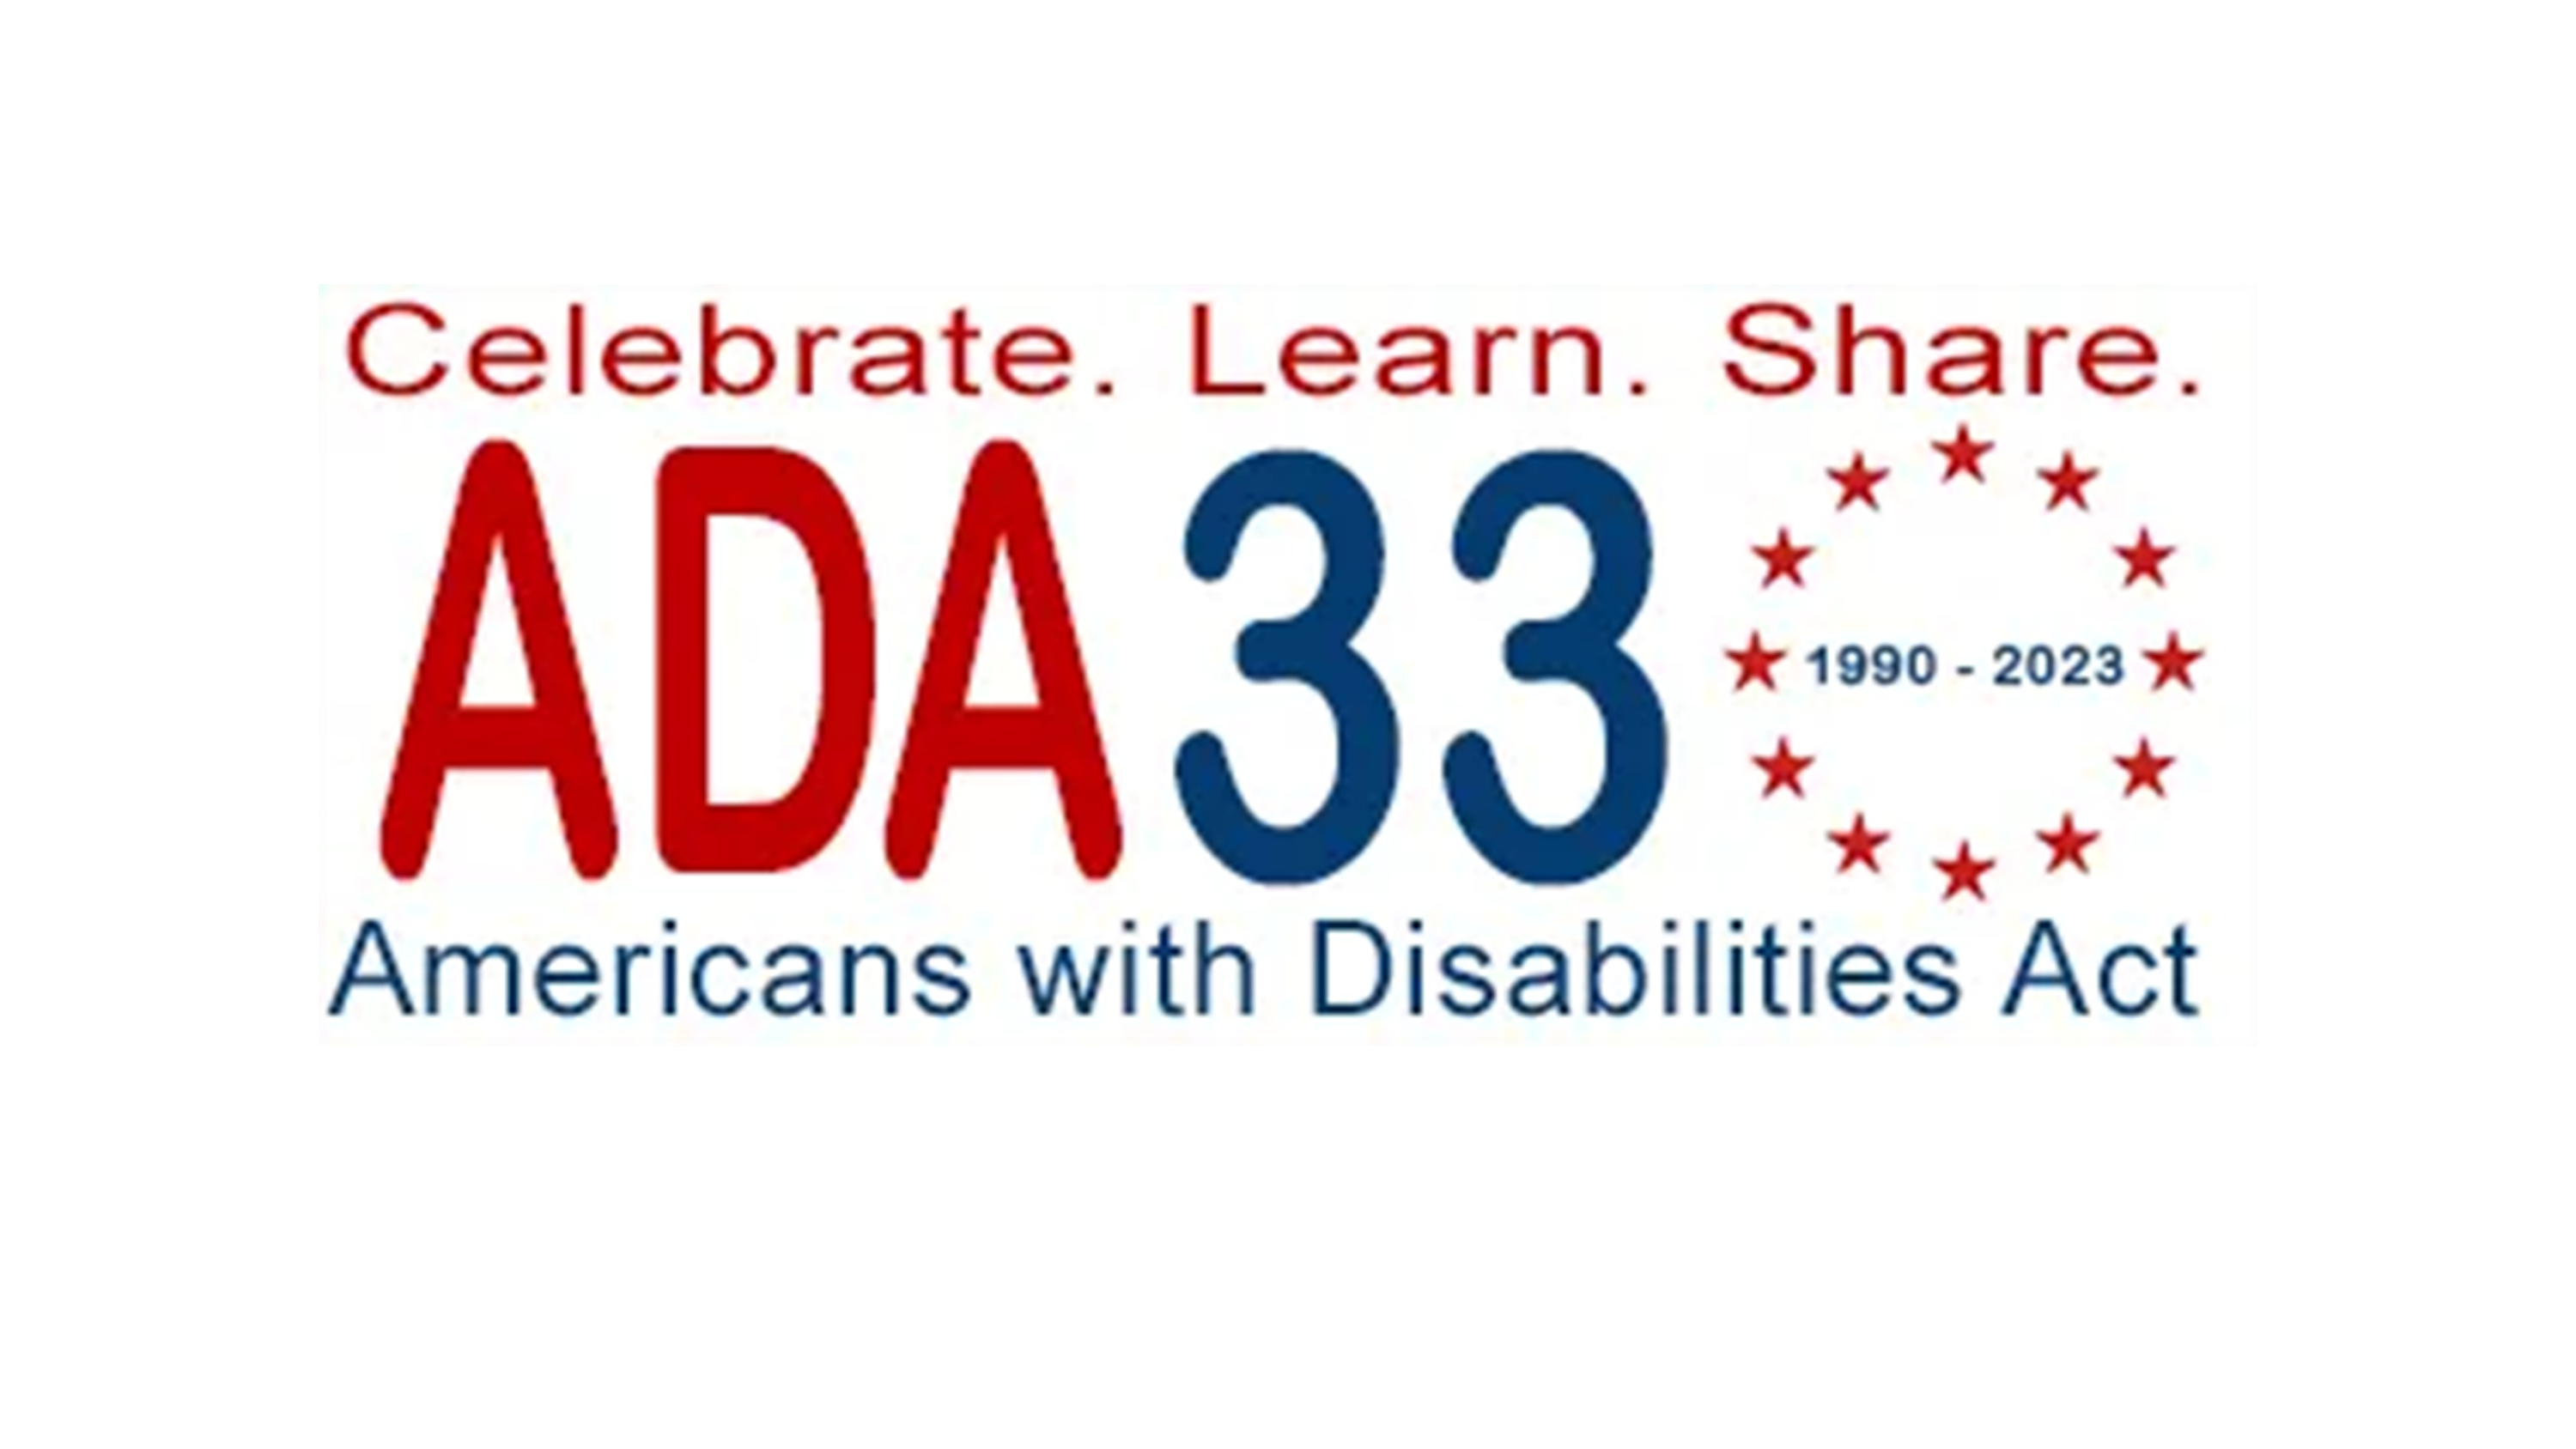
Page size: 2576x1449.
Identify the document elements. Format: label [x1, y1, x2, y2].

picture [318, 283, 2257, 1046]
